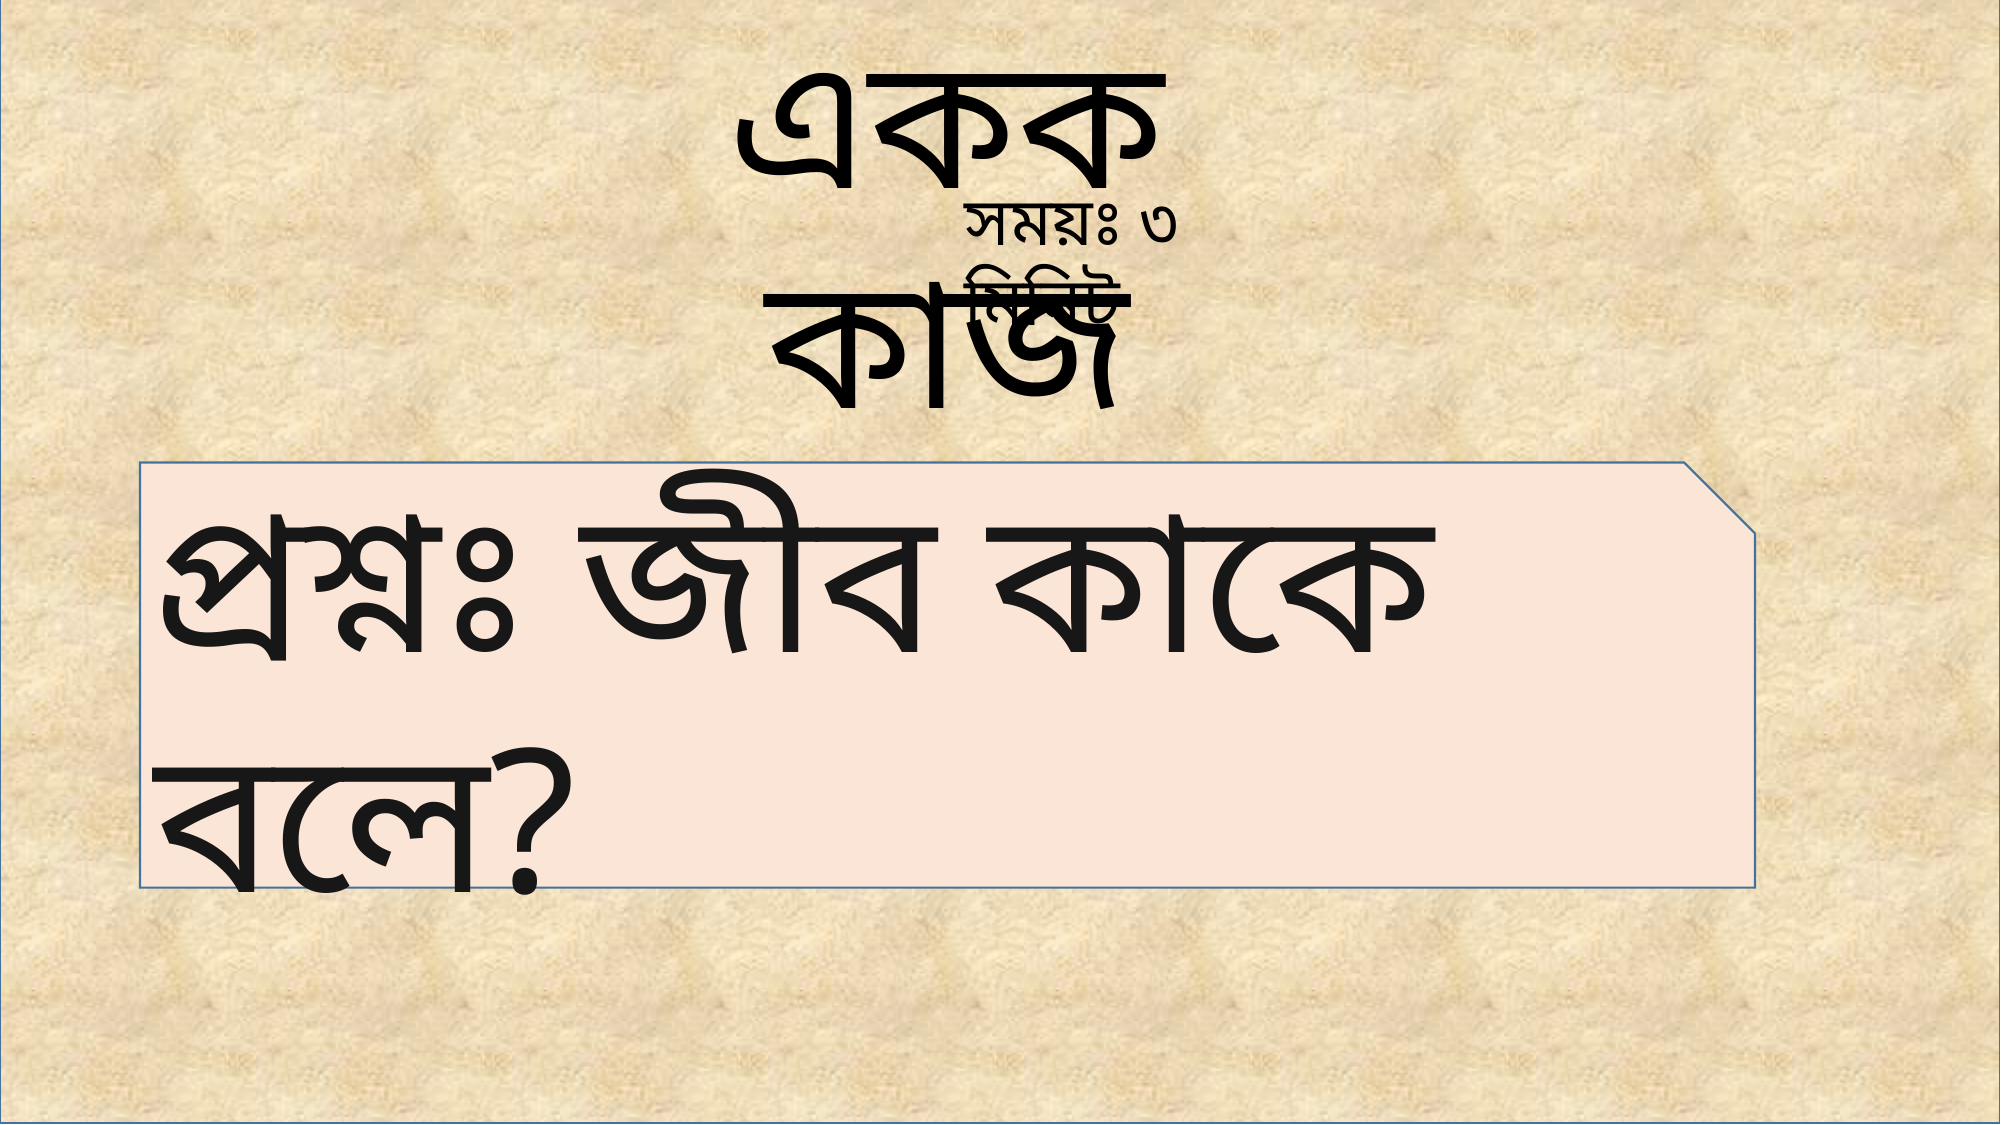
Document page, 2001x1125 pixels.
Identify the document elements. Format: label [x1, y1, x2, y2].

text_box [0, 0, 2000, 1123]
